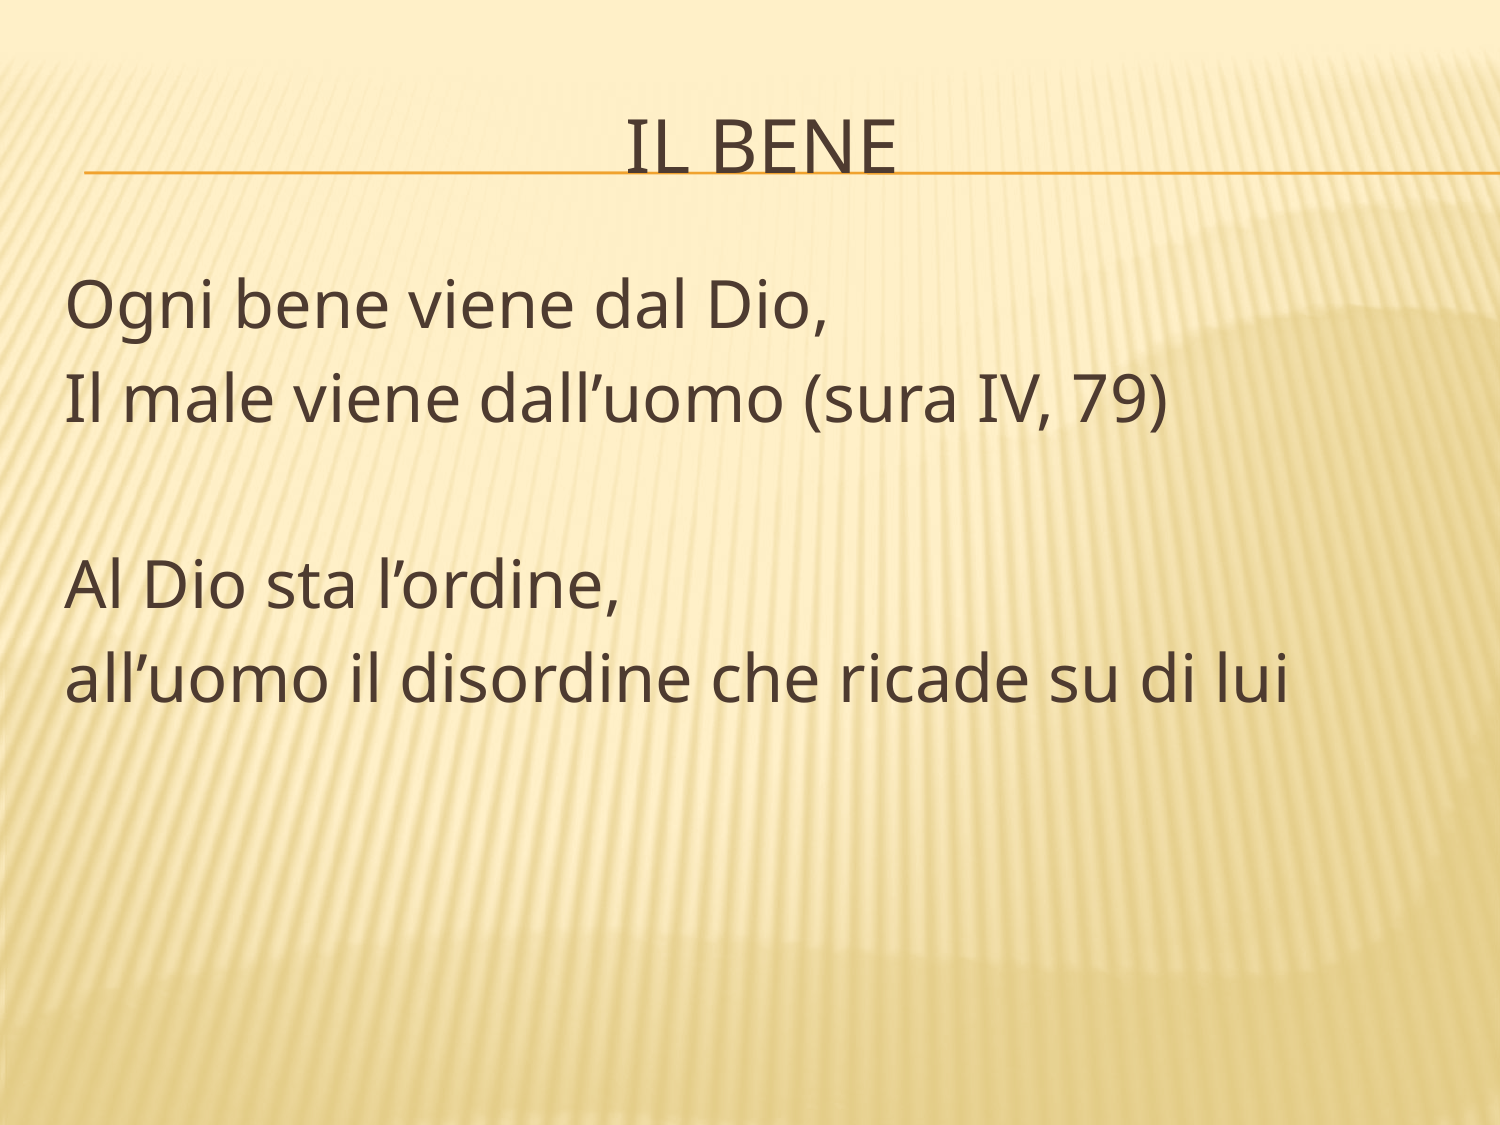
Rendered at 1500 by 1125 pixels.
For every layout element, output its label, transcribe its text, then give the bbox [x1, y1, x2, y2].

title IL BENE [50, 75, 1475, 213]
list Ogni bene viene dal Dio, Il male viene dall’uomo (sura IV, 79) Al Dio sta l’ordine, all’uomo il disordine che ricade su di lui [50, 254, 1475, 998]
